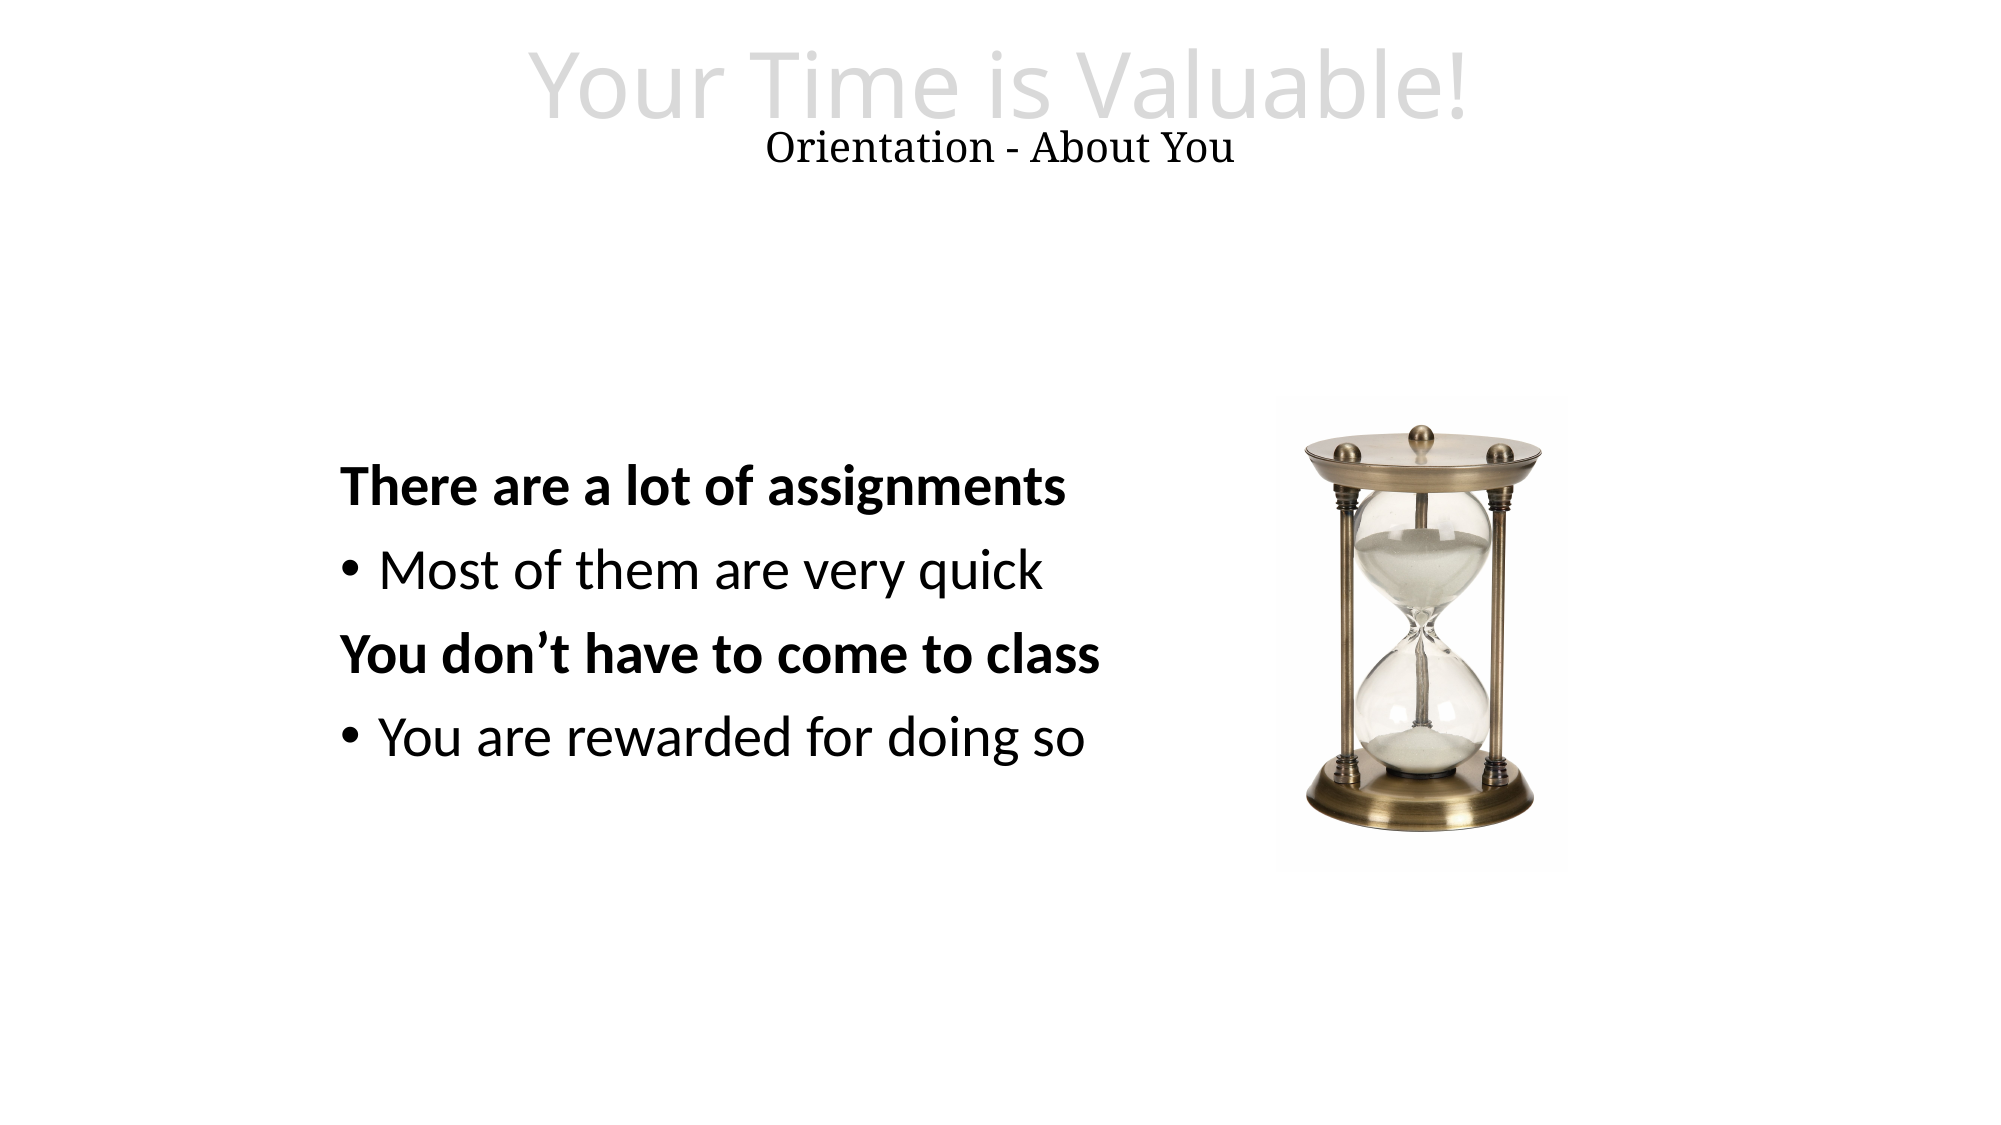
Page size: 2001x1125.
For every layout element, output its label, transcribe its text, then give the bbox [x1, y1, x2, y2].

list There are a lot of assignments Most of them are very quick You don’t have to come to class You are rewarded for doing so [325, 448, 1168, 808]
title Your Time is Valuable! Orientation - About You [249, 4, 1750, 222]
picture [1276, 396, 1568, 872]
